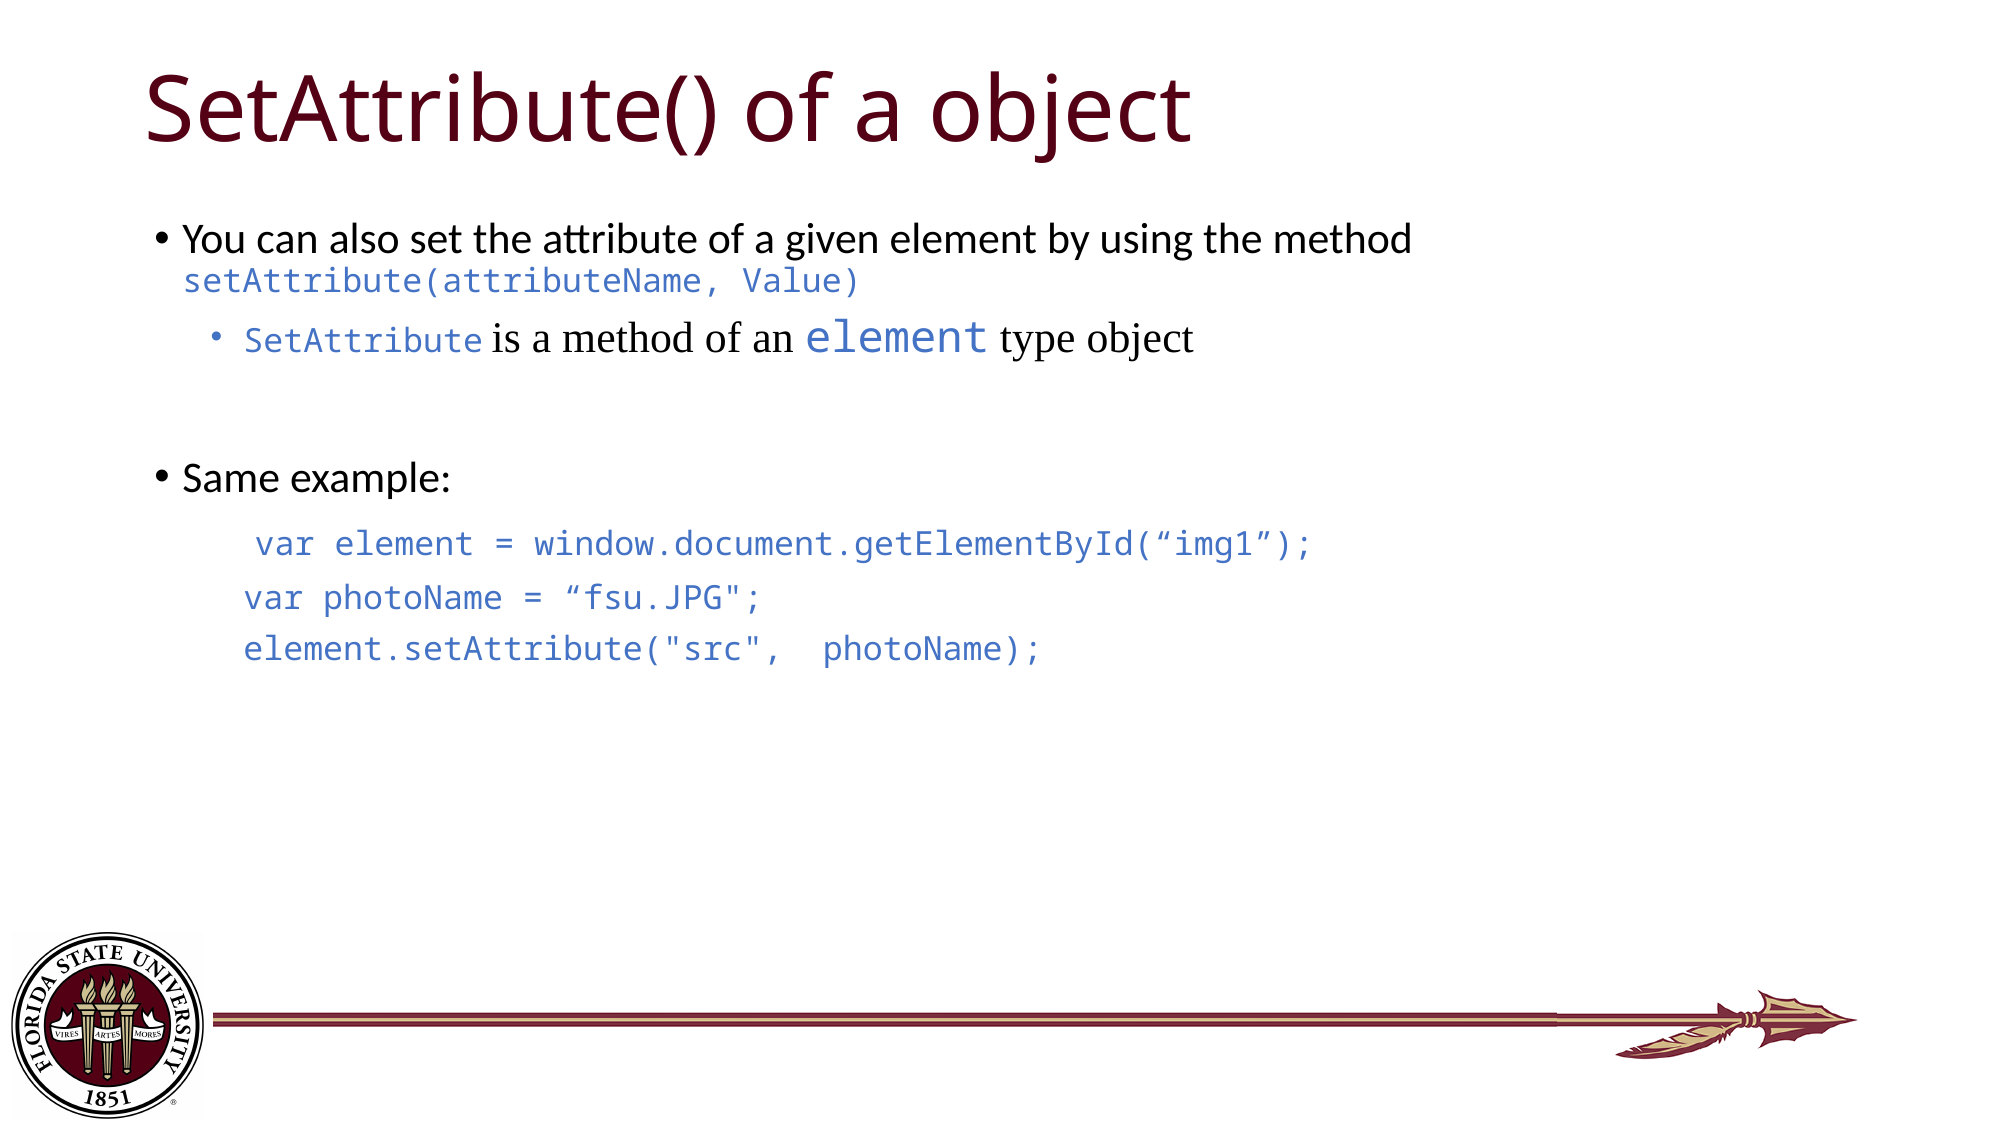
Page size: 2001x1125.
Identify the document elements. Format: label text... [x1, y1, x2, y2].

picture [11, 932, 204, 1119]
list You can also set the attribute of a given element by using the method setAttribute(attributeName, Value) SetAttribute is a method of an element type object Same example: var element = window.document.getElementById(“img1”); var photoName = “fsu.JPG"; element.setAttribute("src", photoName); [146, 208, 1523, 980]
picture [213, 895, 1863, 1125]
title SetAttribute() of a object [136, 37, 1863, 186]
